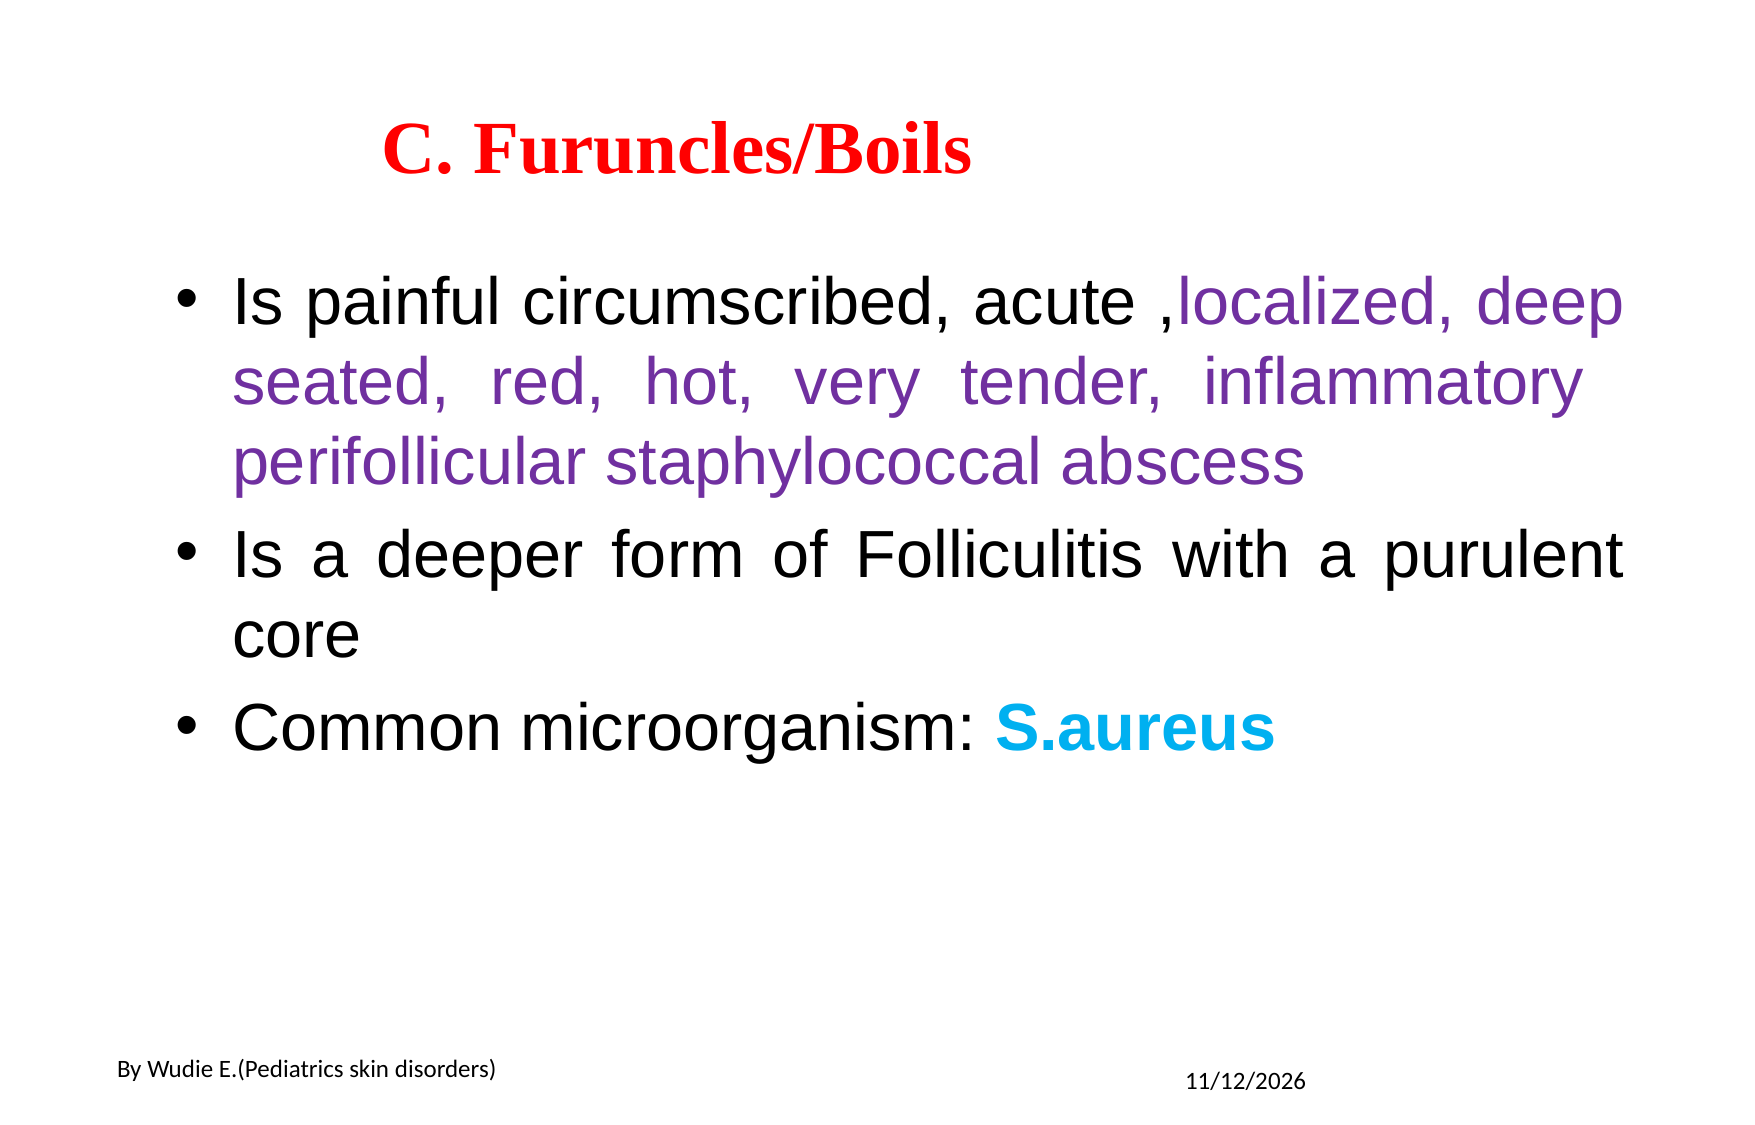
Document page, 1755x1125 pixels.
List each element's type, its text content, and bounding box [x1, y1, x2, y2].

list Is painful circumscribed, acute ,localized, deep seated, red, hot, very tender, inflammatory perifollicular staphylococcal abscess Is a deeper form of Folliculitis with a purulent core Common microorganism: S.aureus [160, 249, 1640, 1013]
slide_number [1169, 1050, 1580, 1110]
title C. Furuncles/Boils [102, 24, 1253, 263]
footer By Wudie E.(Pediatrics skin disorders) [29, 1037, 585, 1098]
